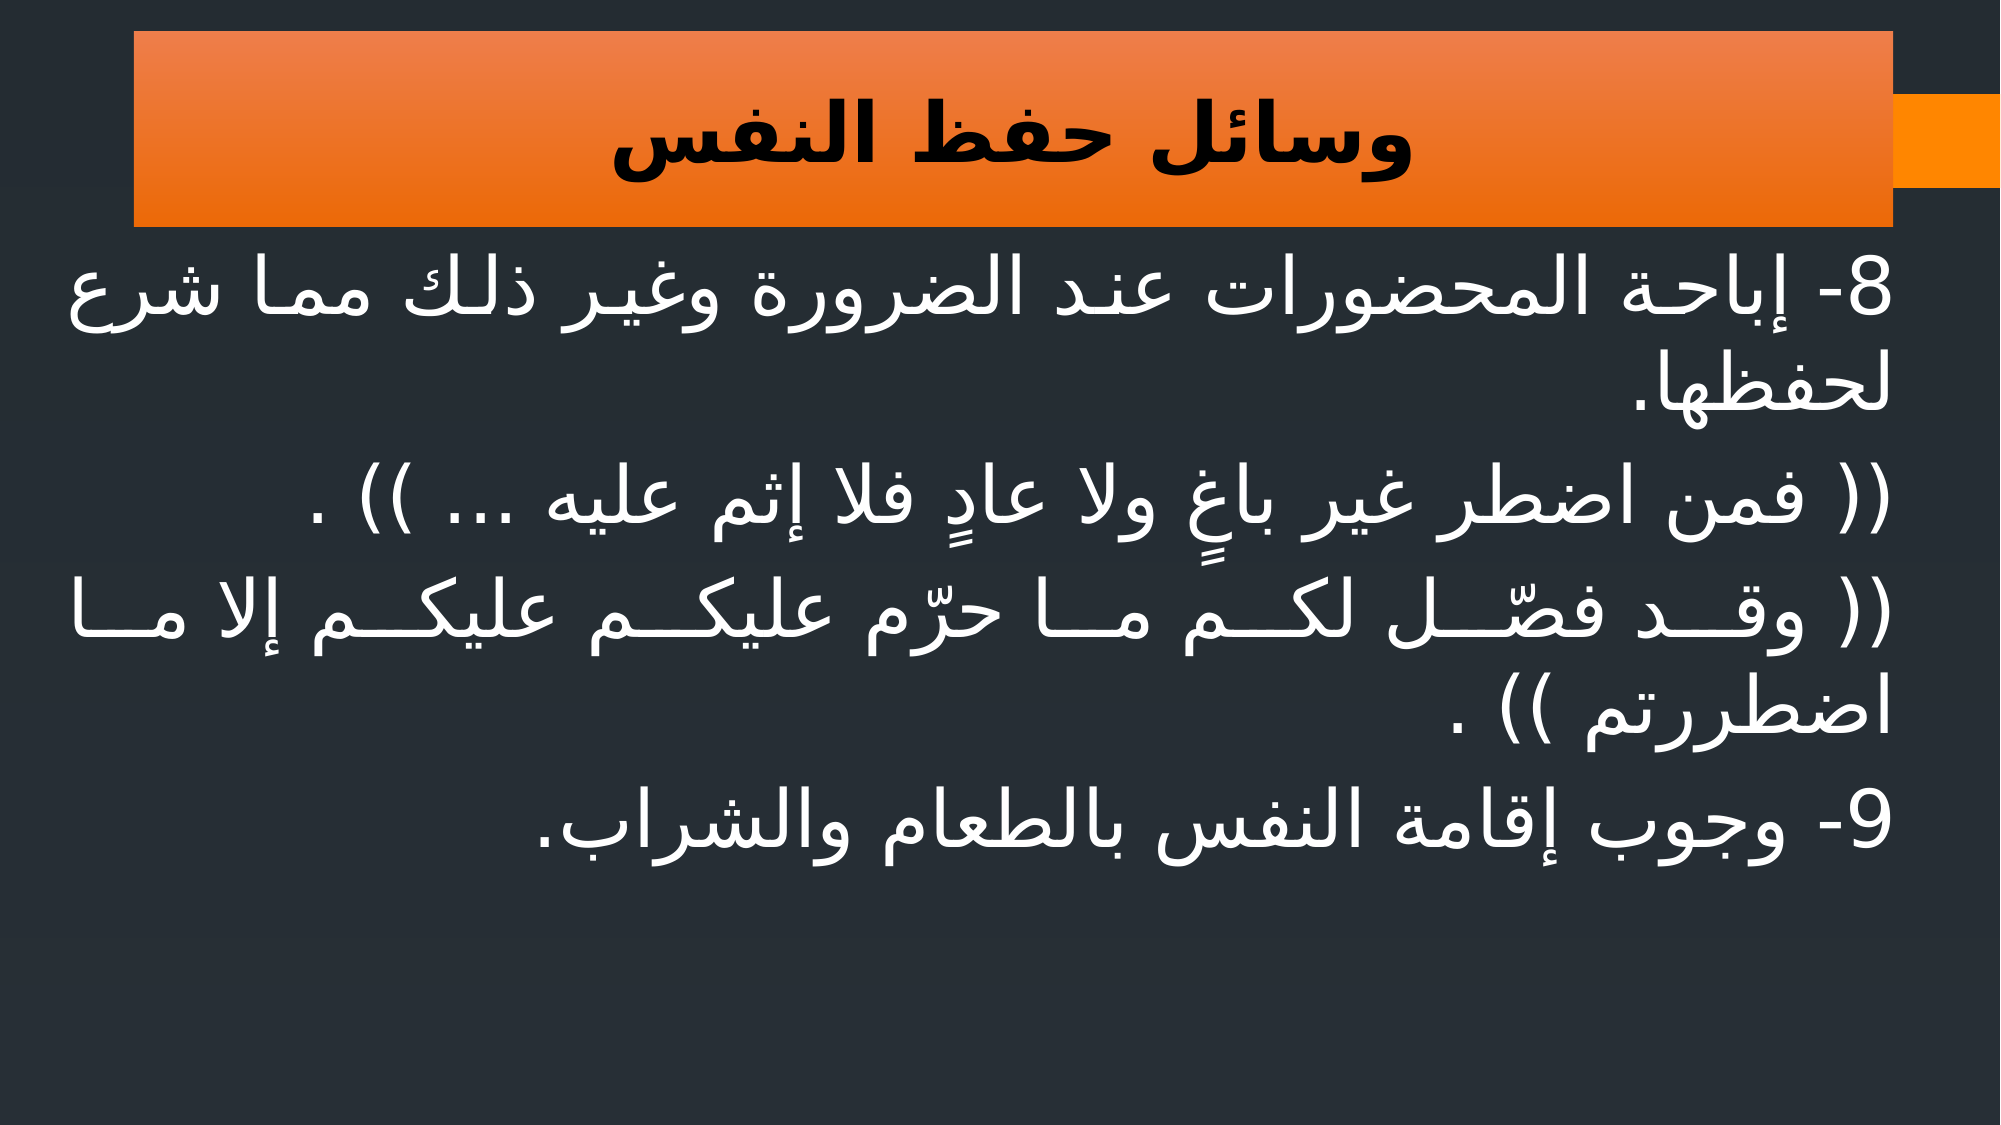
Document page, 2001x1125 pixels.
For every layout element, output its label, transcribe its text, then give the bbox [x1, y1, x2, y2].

text_box وسائل حفظ النفس [133, 31, 1894, 227]
text_box 8- إباحة المحضورات عند الضرورة وغير ذلك مما شرع لحفظها. (( فمن اضطر غير باغٍ ولا عادٍ فلا إثم عليه ... )) . (( وقد فصّل لكم ما حرّم عليكم عليكم إلا ما اضطررتم )) . 9- وجوب إقامة النفس بالطعام والشراب. [52, 227, 1912, 1102]
